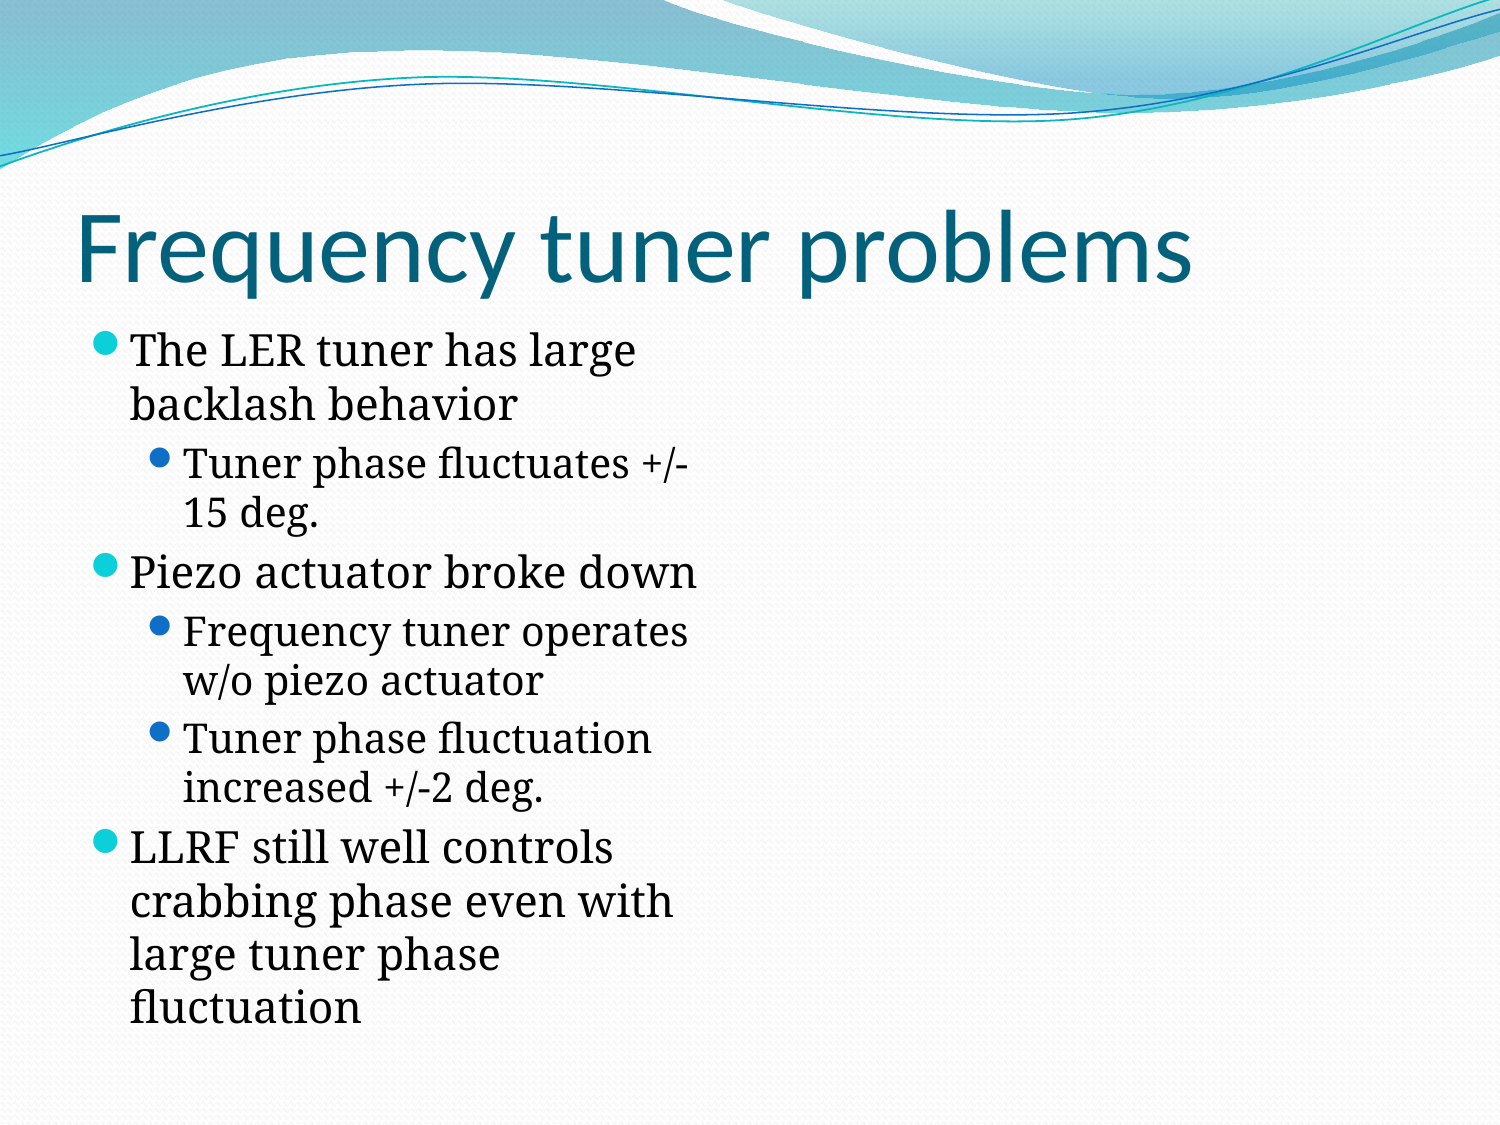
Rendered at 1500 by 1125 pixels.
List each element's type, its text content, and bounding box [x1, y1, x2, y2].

list The LER tuner has large backlash behavior Tuner phase fluctuates +/- 15 deg. Piezo actuator broke down Frequency tuner operates w/o piezo actuator Tuner phase fluctuation increased +/-2 deg. LLRF still well controls crabbing phase even with large tuner phase fluctuation [75, 314, 738, 1043]
title Frequency tuner problems [75, 115, 1425, 303]
